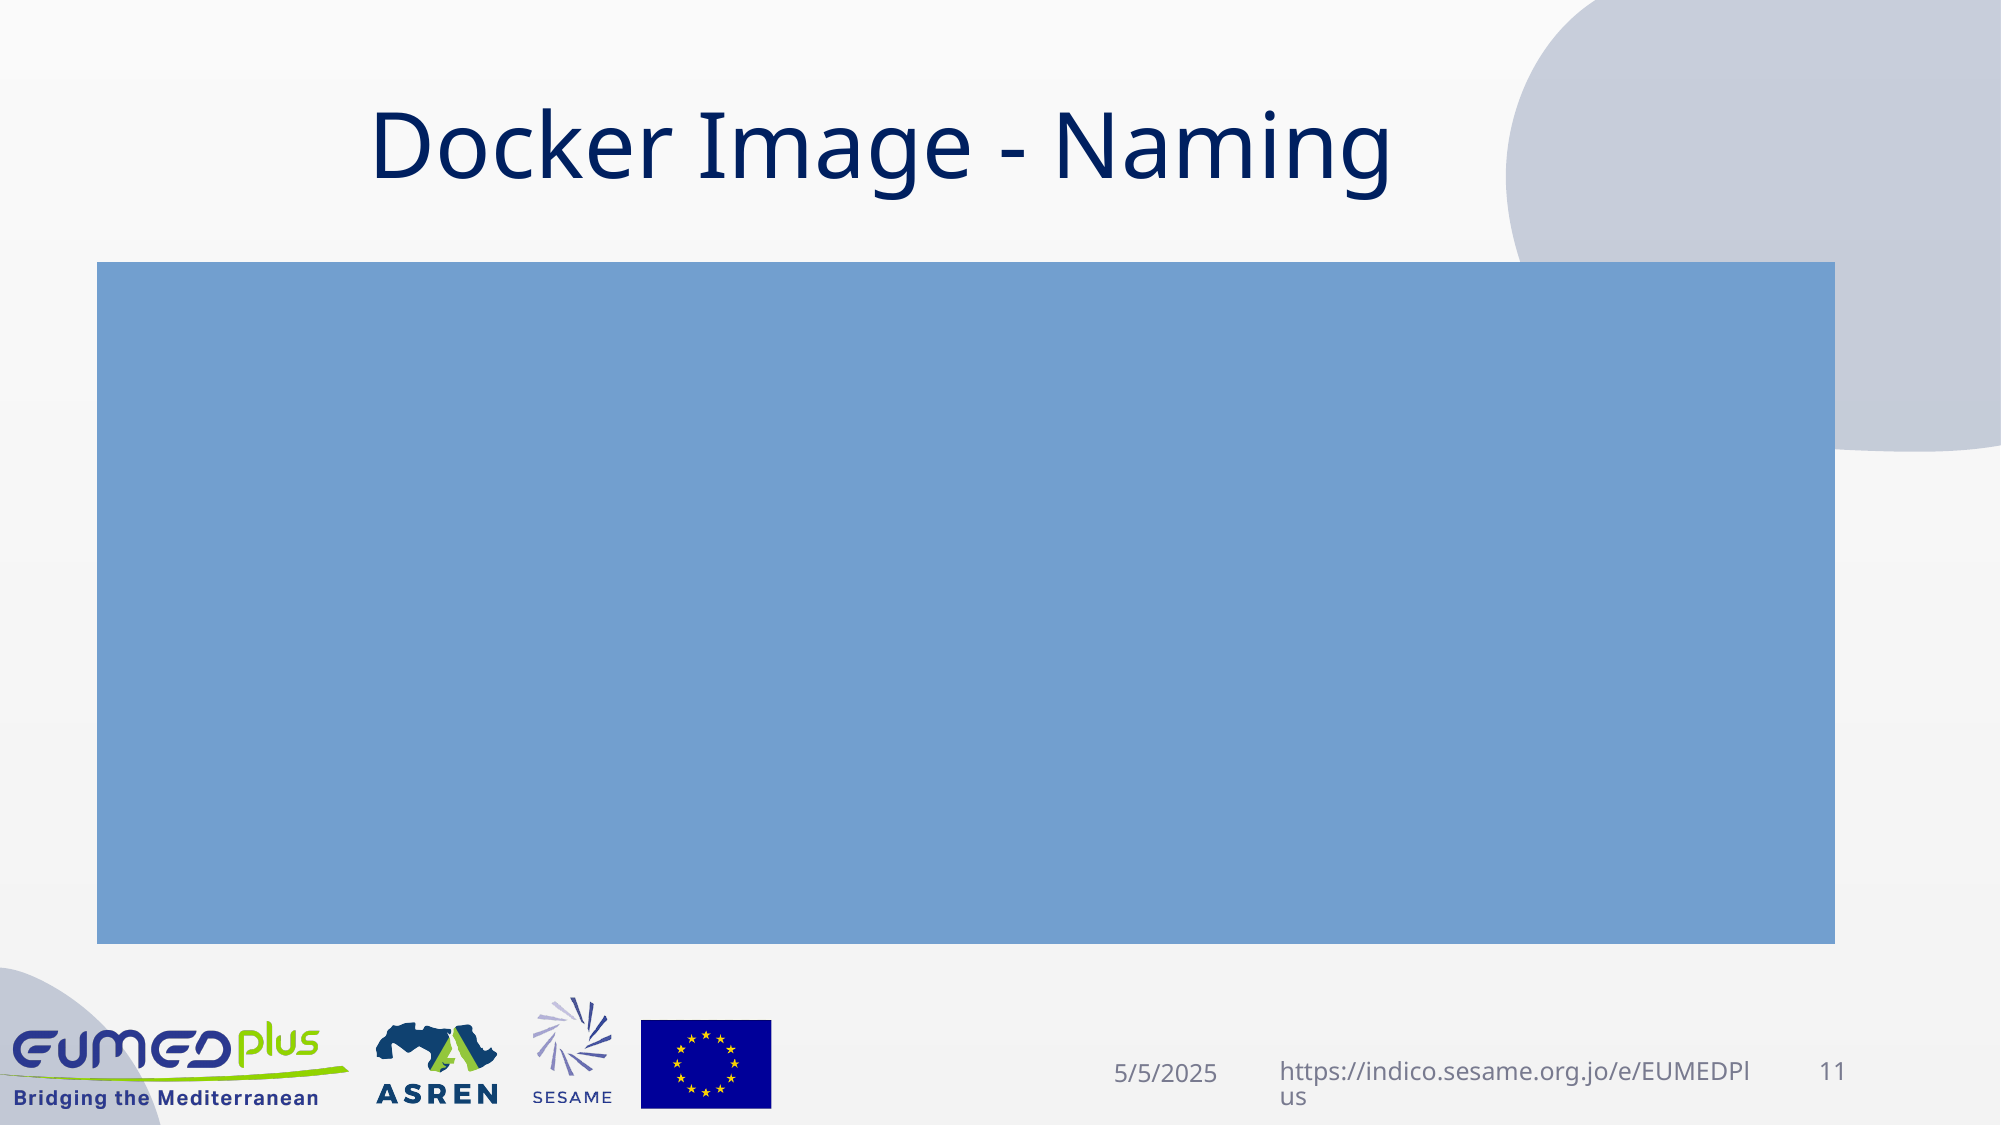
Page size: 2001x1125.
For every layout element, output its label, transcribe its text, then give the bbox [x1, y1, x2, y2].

picture [371, 1019, 502, 1107]
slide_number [1098, 1042, 1259, 1103]
picture [641, 1019, 772, 1109]
slide_number 11 [1798, 1042, 1863, 1103]
title Docker Image - Naming [97, 35, 1668, 262]
picture [0, 1021, 349, 1109]
footer https://indico.sesame.org.jo/e/EUMEDPlus [1264, 1042, 1775, 1103]
picture [532, 992, 613, 1103]
